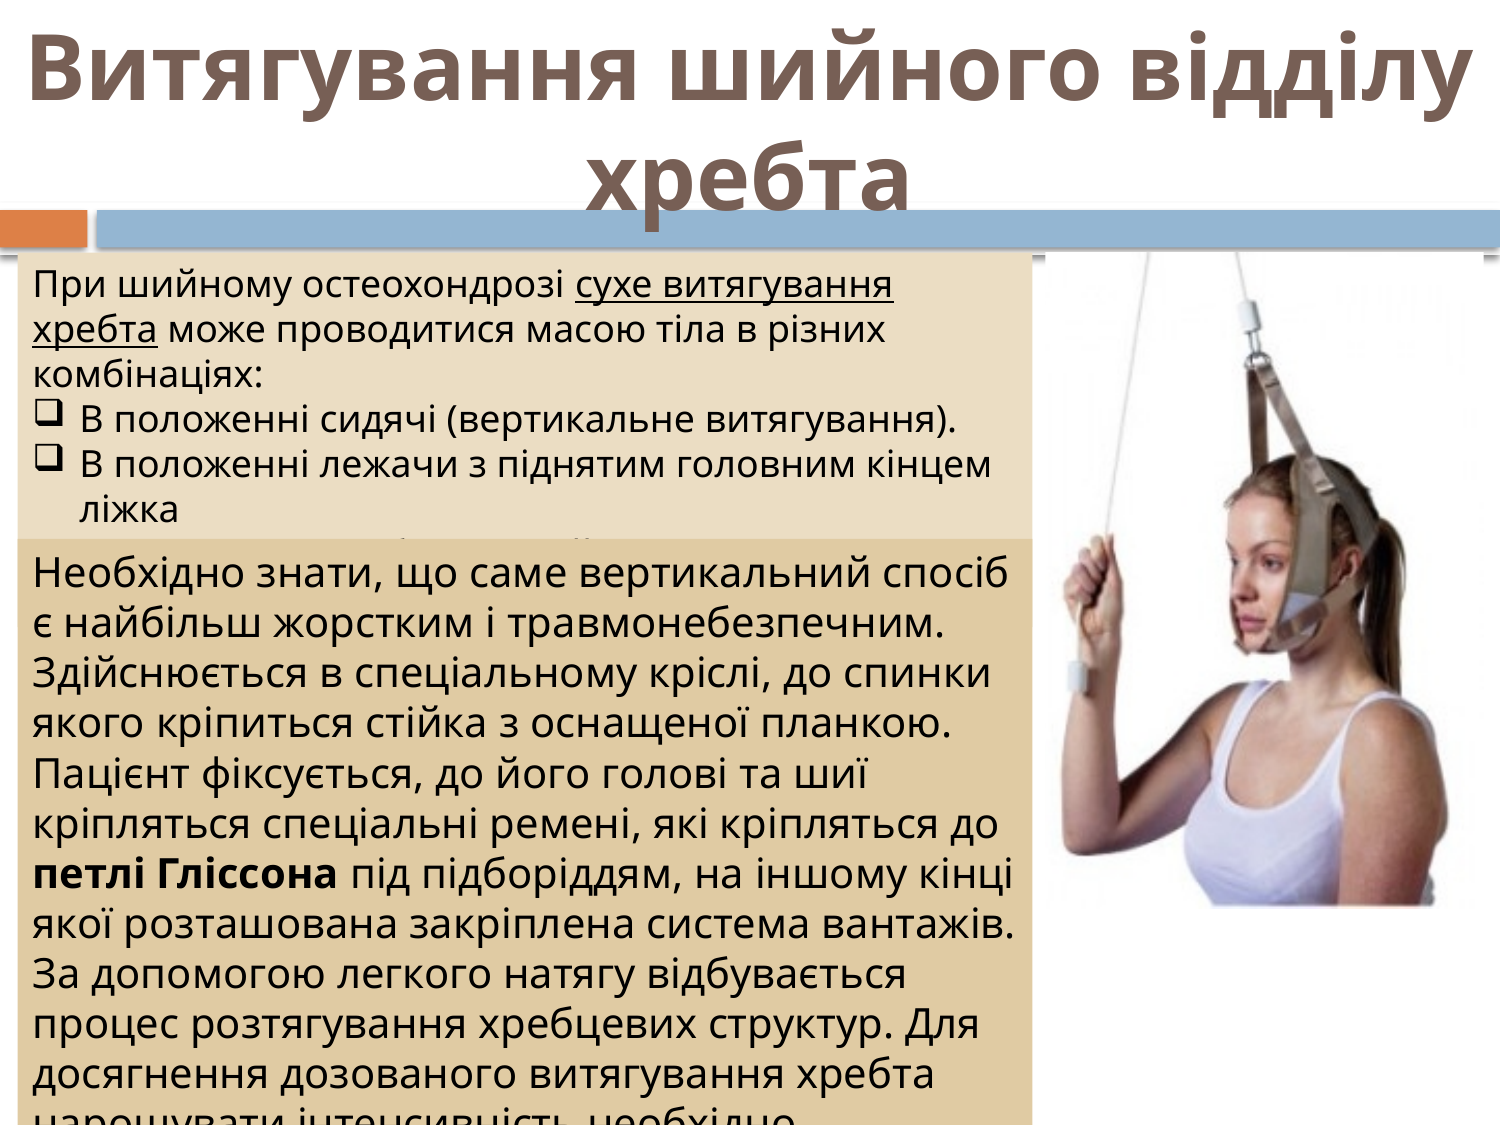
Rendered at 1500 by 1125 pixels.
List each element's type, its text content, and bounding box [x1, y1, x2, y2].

text_box При шийному остеохондрозі сухе витягування хребта може проводитися масою тіла в різних комбінаціях: В положенні сидячі (вертикальне витягування). В положенні лежачи з піднятим головним кінцем ліжка Витягування може бути постійним протягом від 3 до 15 хвилин і більше, або переривчастим. [17, 252, 1033, 538]
text_box Необхідно знати, що саме вертикальний спосіб є найбільш жорстким і травмонебезпечним. Здійснюється в спеціальному кріслі, до спинки якого кріпиться стійка з оснащеної планкою. Пацієнт фіксується, до його голові та шиї кріпляться спеціальні ремені, які кріпляться до петлі Гліссона під підборіддям, на іншому кінці якої розташована закріплена система вантажів. За допомогою легкого натягу відбувається процес розтягування хребцевих структур. Для досягнення дозованого витягування хребта нарощувати інтенсивність необхідно поступово. [17, 538, 1033, 1125]
title Витягування шийного відділу хребта [0, 37, 1500, 200]
picture [1045, 252, 1484, 910]
